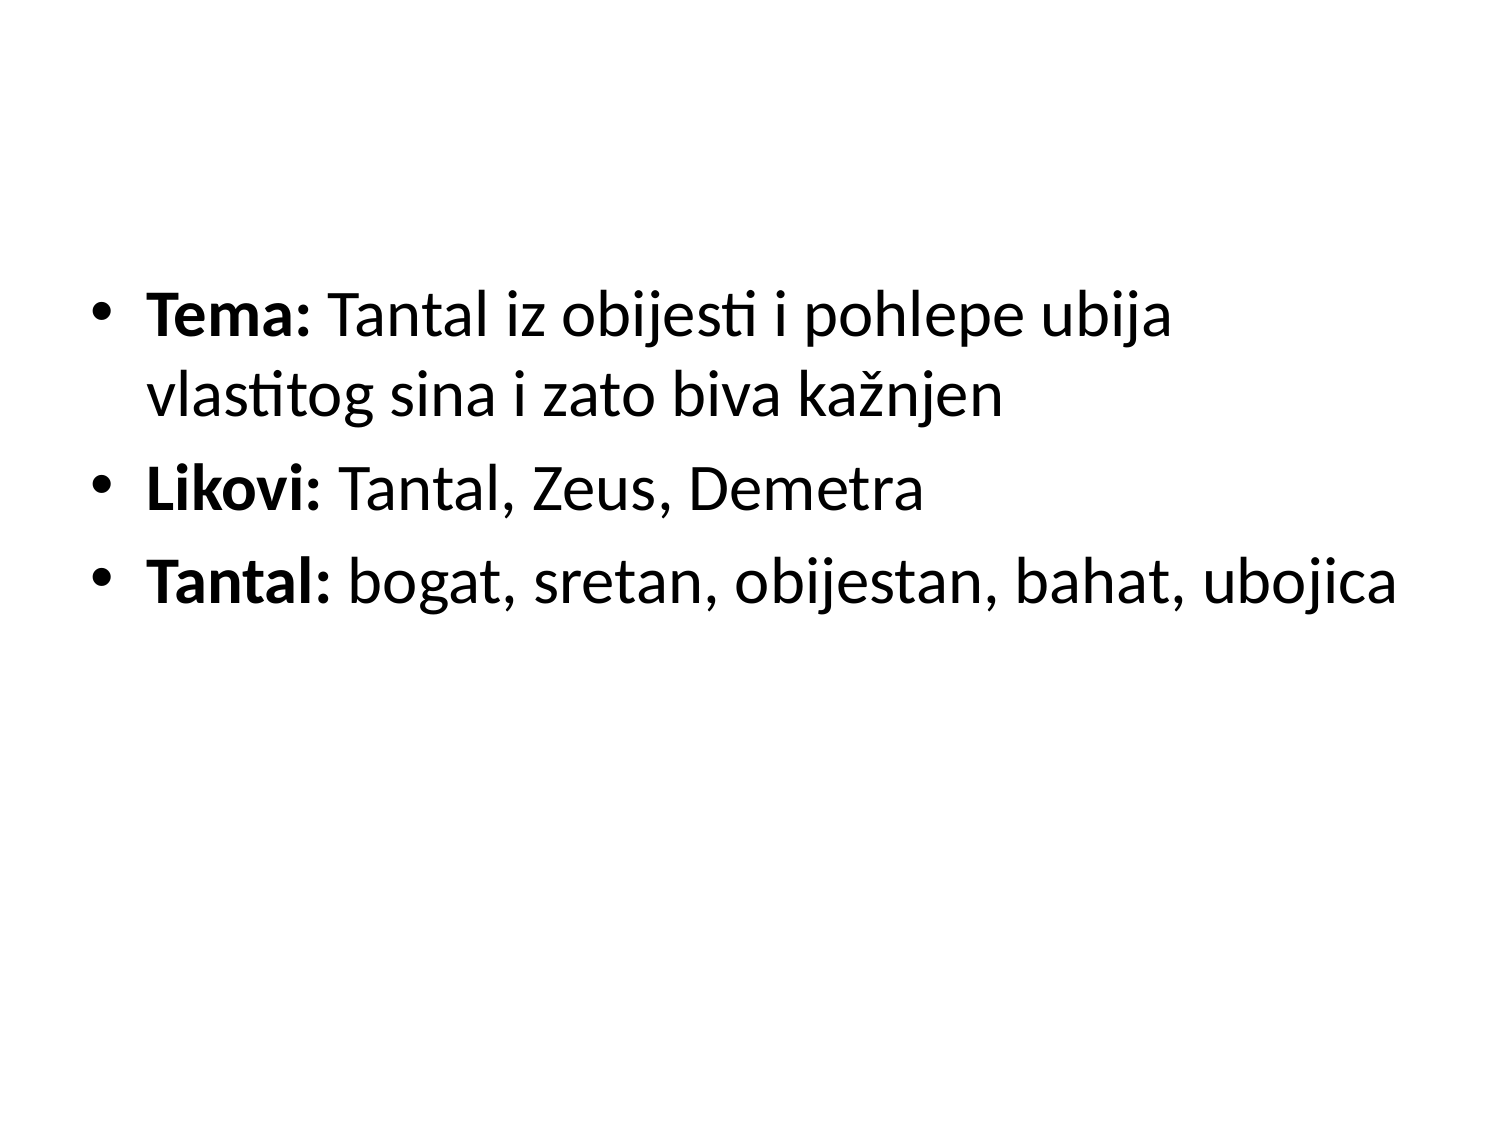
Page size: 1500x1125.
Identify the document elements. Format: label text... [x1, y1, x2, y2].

list Tema: Tantal iz obijesti i pohlepe ubija vlastitog sina i zato biva kažnjen Likovi: Tantal, Zeus, Demetra Tantal: bogat, sretan, obijestan, bahat, ubojica [75, 262, 1425, 1005]
